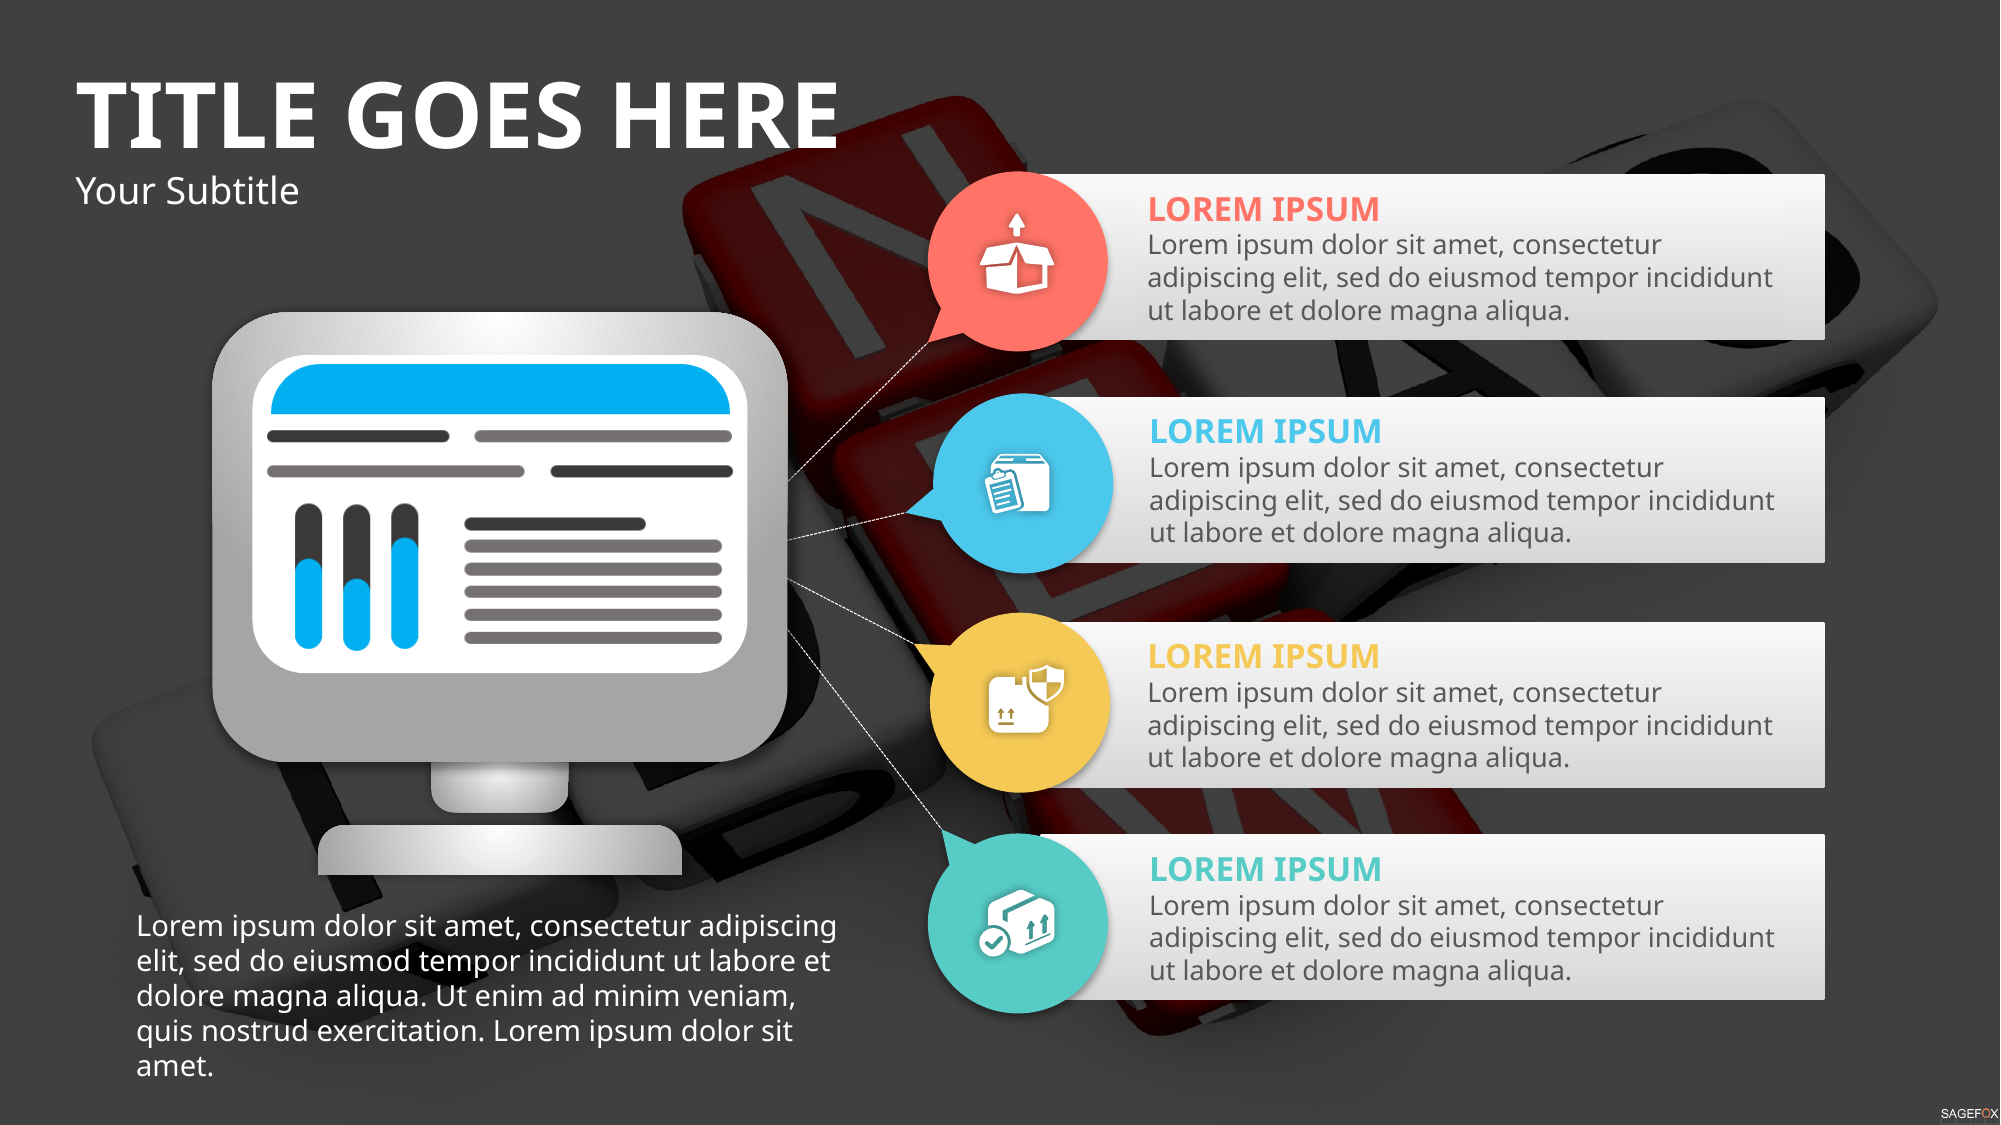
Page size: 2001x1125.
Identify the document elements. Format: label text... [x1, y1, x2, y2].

text_box [986, 251, 1038, 294]
text_box Lorem ipsum dolor sit amet, consectetur adipiscing elit, sed do eiusmod tempor incididunt ut labore et dolore magna aliqua. Ut enim ad minim veniam, quis nostrud exercitation. Lorem ipsum dolor sit amet. [121, 900, 854, 1105]
text_box [906, 393, 1066, 574]
picture [0, 0, 2001, 1125]
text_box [1040, 834, 1825, 1000]
text_box [984, 453, 1040, 514]
text_box [1029, 668, 1038, 697]
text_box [1038, 622, 1825, 788]
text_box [776, 342, 928, 494]
text_box [988, 889, 1040, 954]
text_box [988, 676, 1038, 733]
text_box [927, 171, 1062, 352]
text_box [316, 823, 684, 876]
text_box [251, 354, 749, 675]
text_box [927, 829, 1066, 1014]
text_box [785, 626, 942, 830]
text_box TITLE GOES HERE Your Subtitle [60, 49, 1036, 220]
text_box [979, 242, 1038, 266]
text_box [942, 612, 1060, 793]
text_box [1040, 397, 1825, 563]
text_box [785, 577, 914, 626]
text_box [430, 779, 570, 814]
text_box [979, 928, 1008, 957]
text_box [768, 512, 906, 545]
text_box [211, 311, 789, 764]
text_box [1008, 213, 1025, 237]
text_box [1038, 174, 1825, 340]
